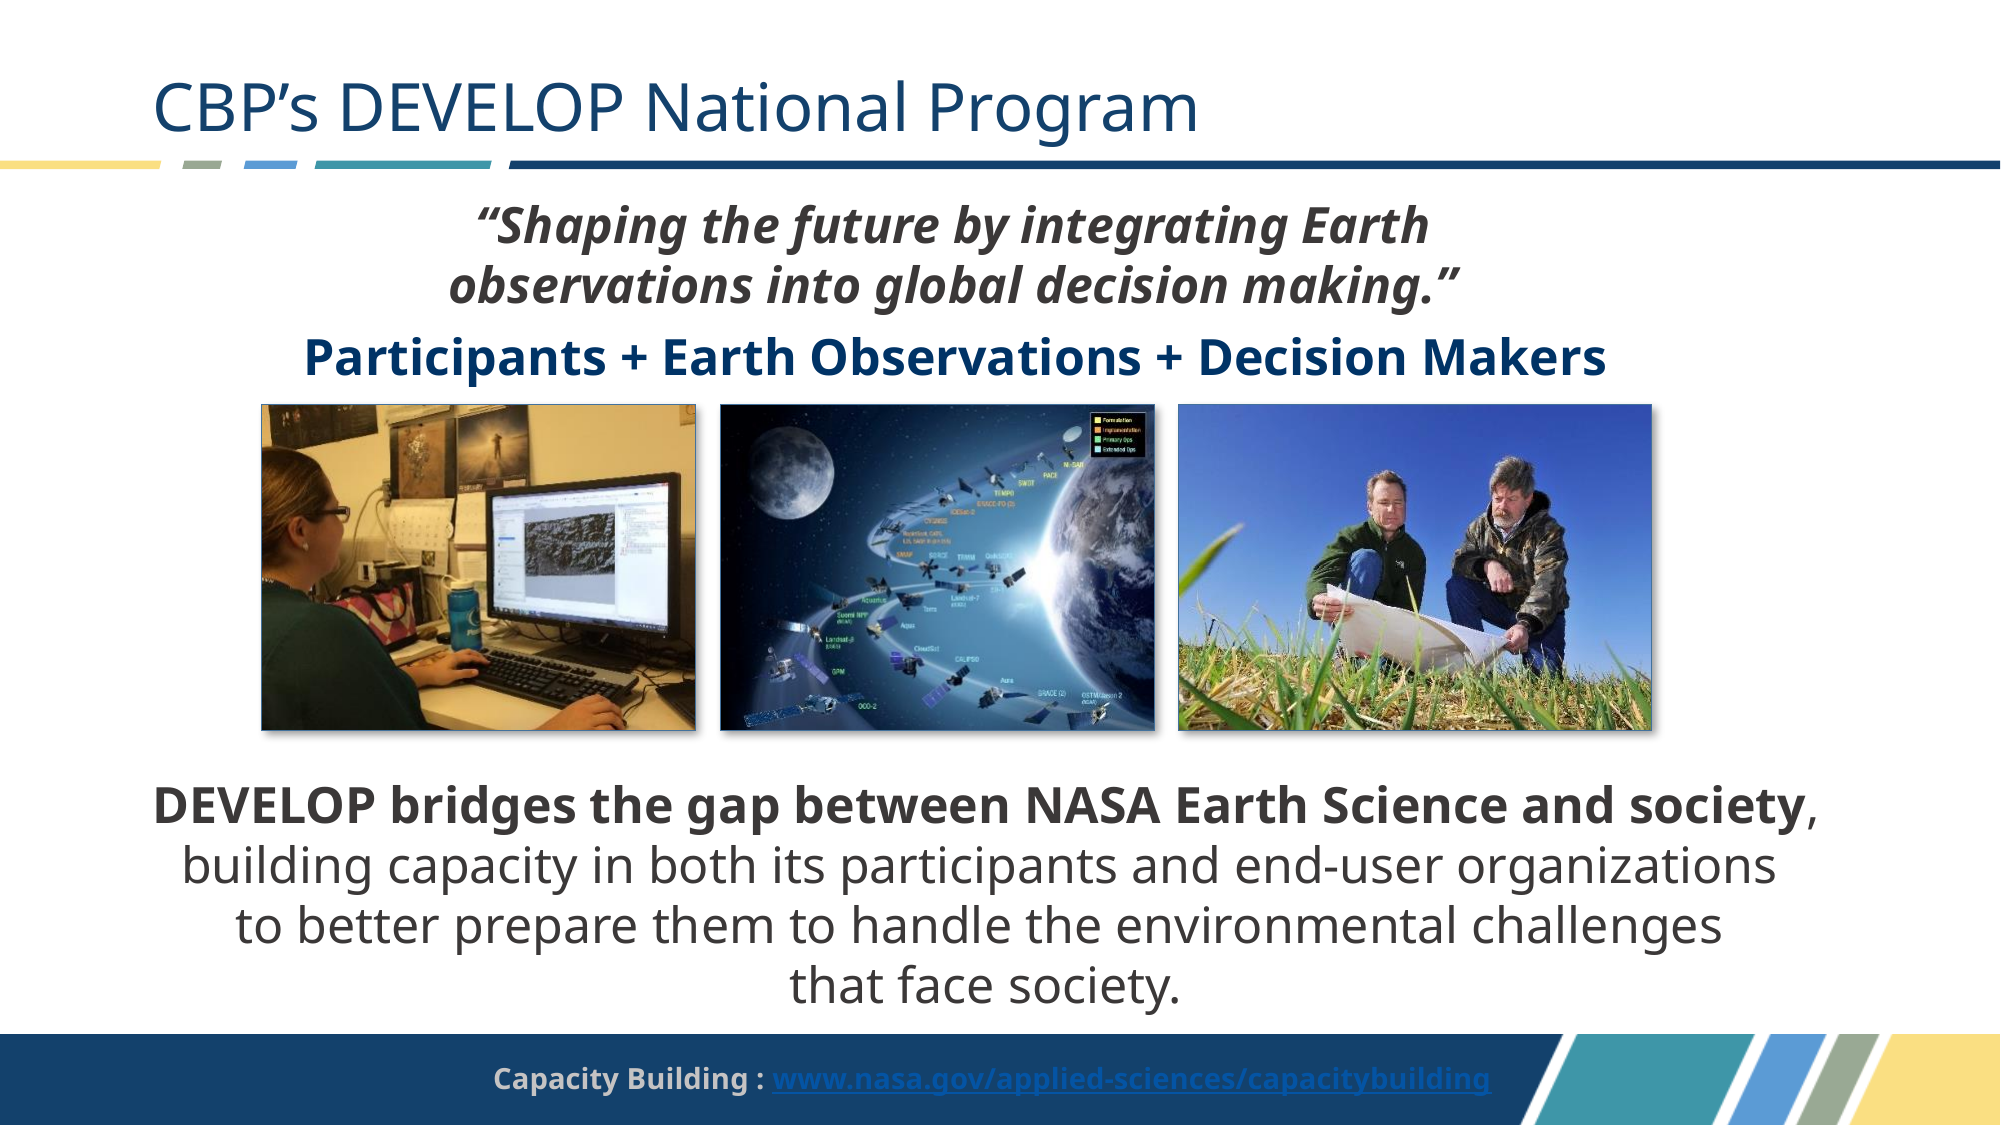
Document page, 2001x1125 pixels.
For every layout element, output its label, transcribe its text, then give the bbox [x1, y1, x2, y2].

picture [720, 405, 1154, 731]
text_box Participants + Earth Observations + Decision Makers [247, 317, 1663, 393]
picture [261, 405, 696, 731]
picture [1179, 405, 1651, 731]
text_box Capacity Building : www.nasa.gov/applied-sciences/capacitybuilding [318, 1052, 1682, 1103]
picture [0, 1034, 2000, 1125]
title CBP’s DEVELOP National Program [137, 59, 1863, 161]
text_box DEVELOP bridges the gap between NASA Earth Science and society, building capacity in both its participants and end-user organizations to better prepare them to handle the environmental challenges that face society. [110, 765, 1863, 992]
text_box “Shaping the future by integrating Earth observations into global decision making.” [334, 185, 1573, 321]
